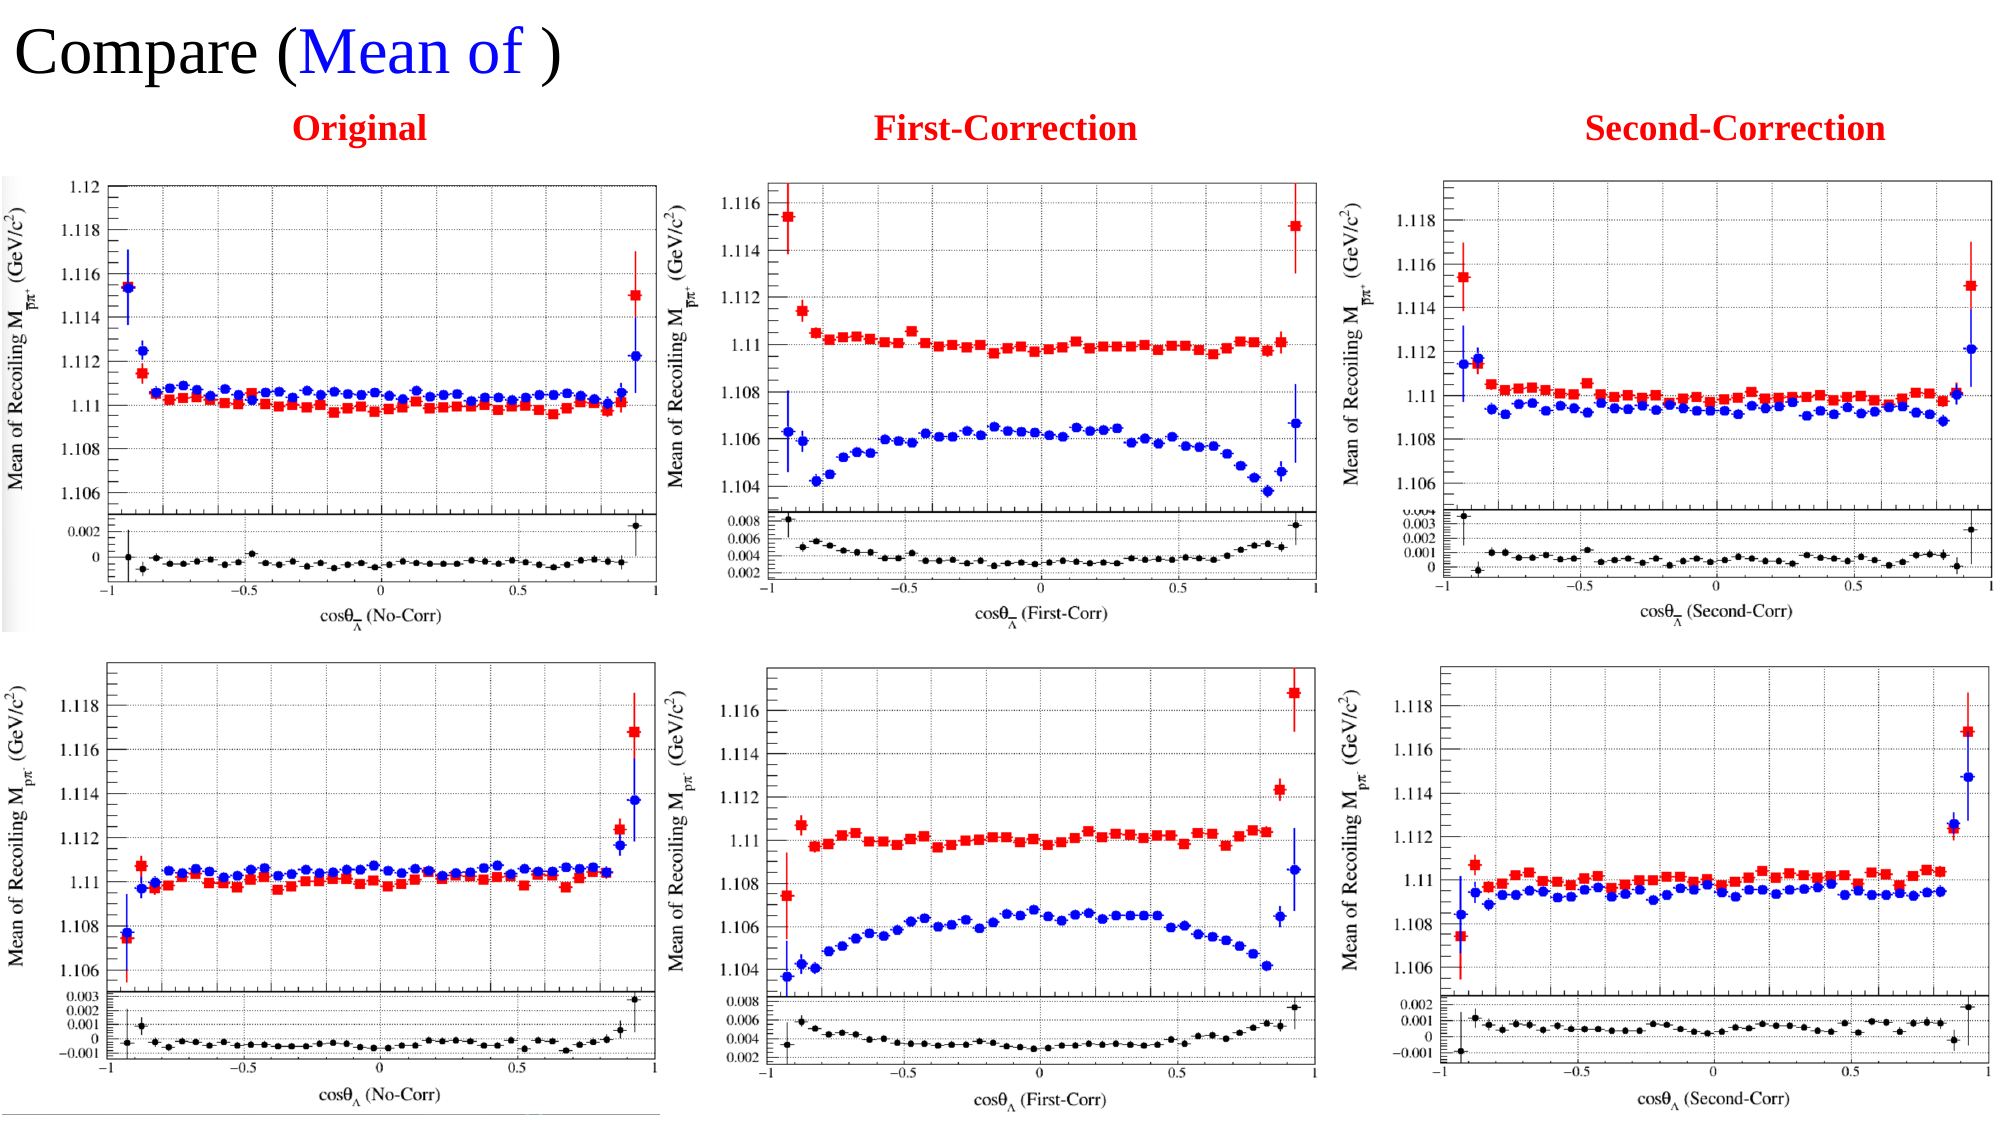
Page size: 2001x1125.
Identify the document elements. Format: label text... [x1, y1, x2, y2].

picture [1338, 176, 1996, 632]
picture [2, 176, 660, 632]
text_box Original [277, 95, 443, 156]
picture [1338, 659, 1996, 1115]
picture [2, 659, 660, 1115]
picture [662, 659, 1320, 1115]
picture [662, 176, 1320, 632]
text_box First-Correction [858, 95, 1153, 156]
text_box Second-Correction [1570, 95, 1902, 156]
